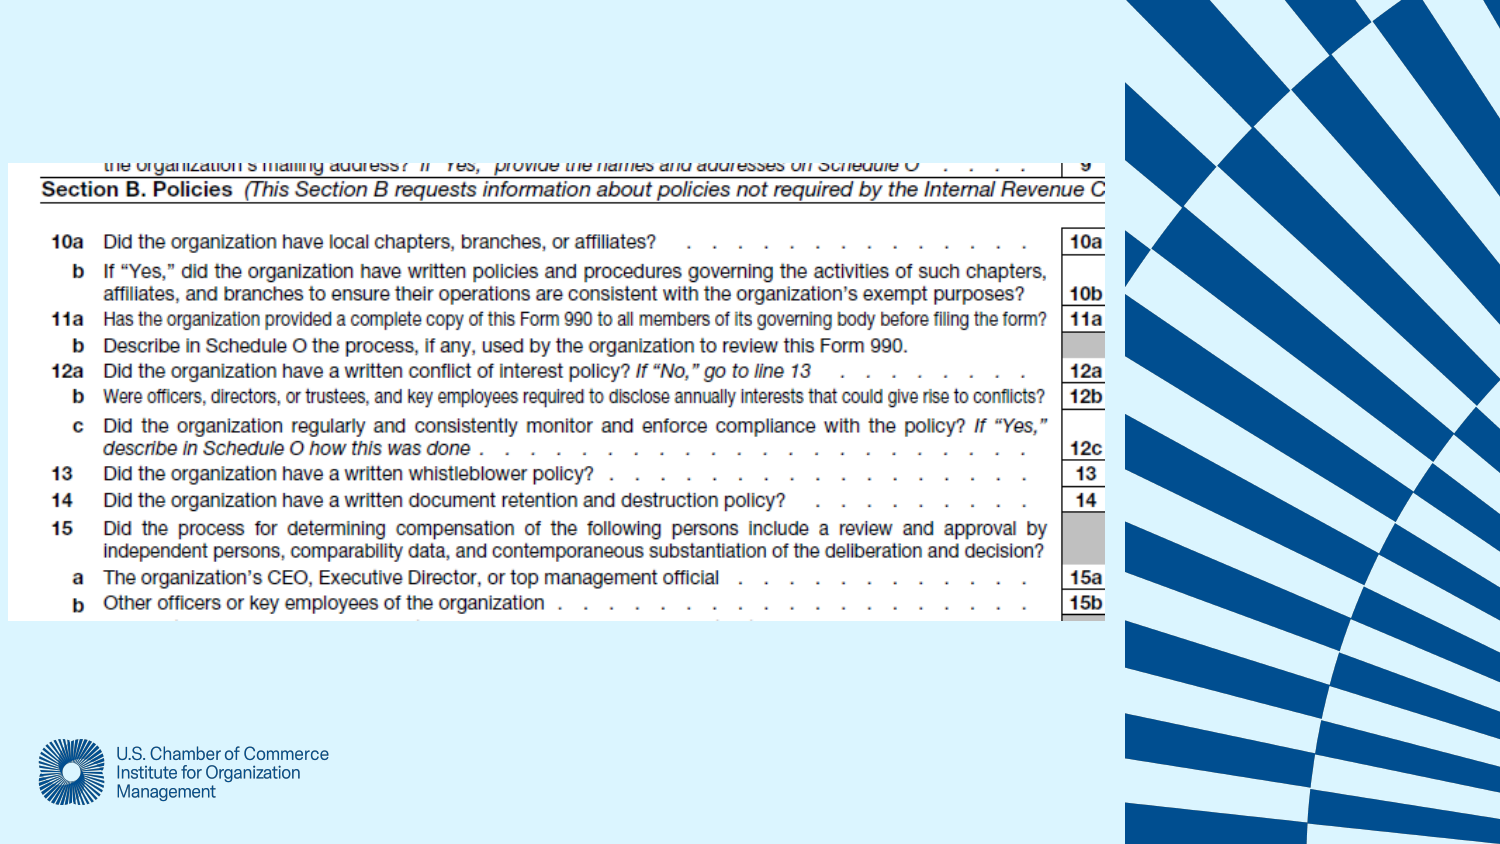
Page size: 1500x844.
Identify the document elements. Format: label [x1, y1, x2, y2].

picture [8, 163, 1105, 621]
picture [6, 706, 361, 838]
picture [1124, 0, 1500, 844]
